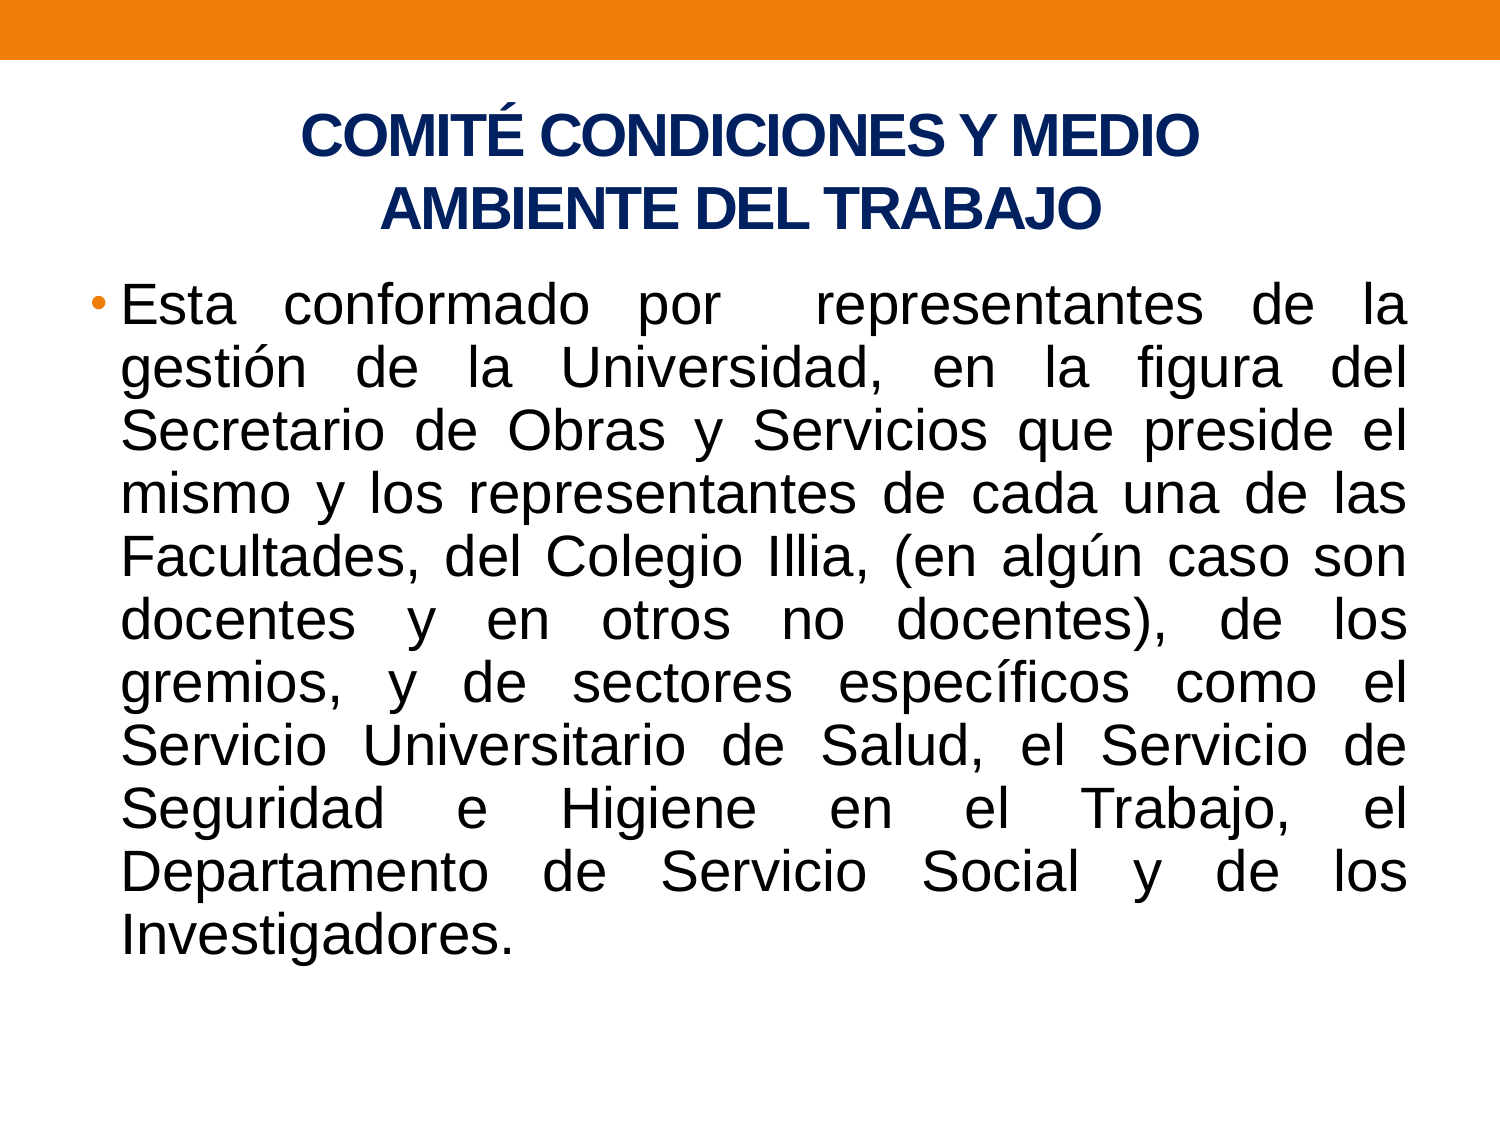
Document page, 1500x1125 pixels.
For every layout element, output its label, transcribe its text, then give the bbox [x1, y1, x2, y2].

title COMITÉ CONDICIONES Y MEDIO AMBIENTE DEL TRABAJO [75, 87, 1425, 250]
list Esta conformado por representantes de la gestión de la Universidad, en la figura del Secretario de Obras y Servicios que preside el mismo y los representantes de cada una de las Facultades, del Colegio Illia, (en algún caso son docentes y en otros no docentes), de los gremios, y de sectores específicos como el Servicio Universitario de Salud, el Servicio de Seguridad e Higiene en el Trabajo, el Departamento de Servicio Social y de los Investigadores. [75, 267, 1425, 1125]
